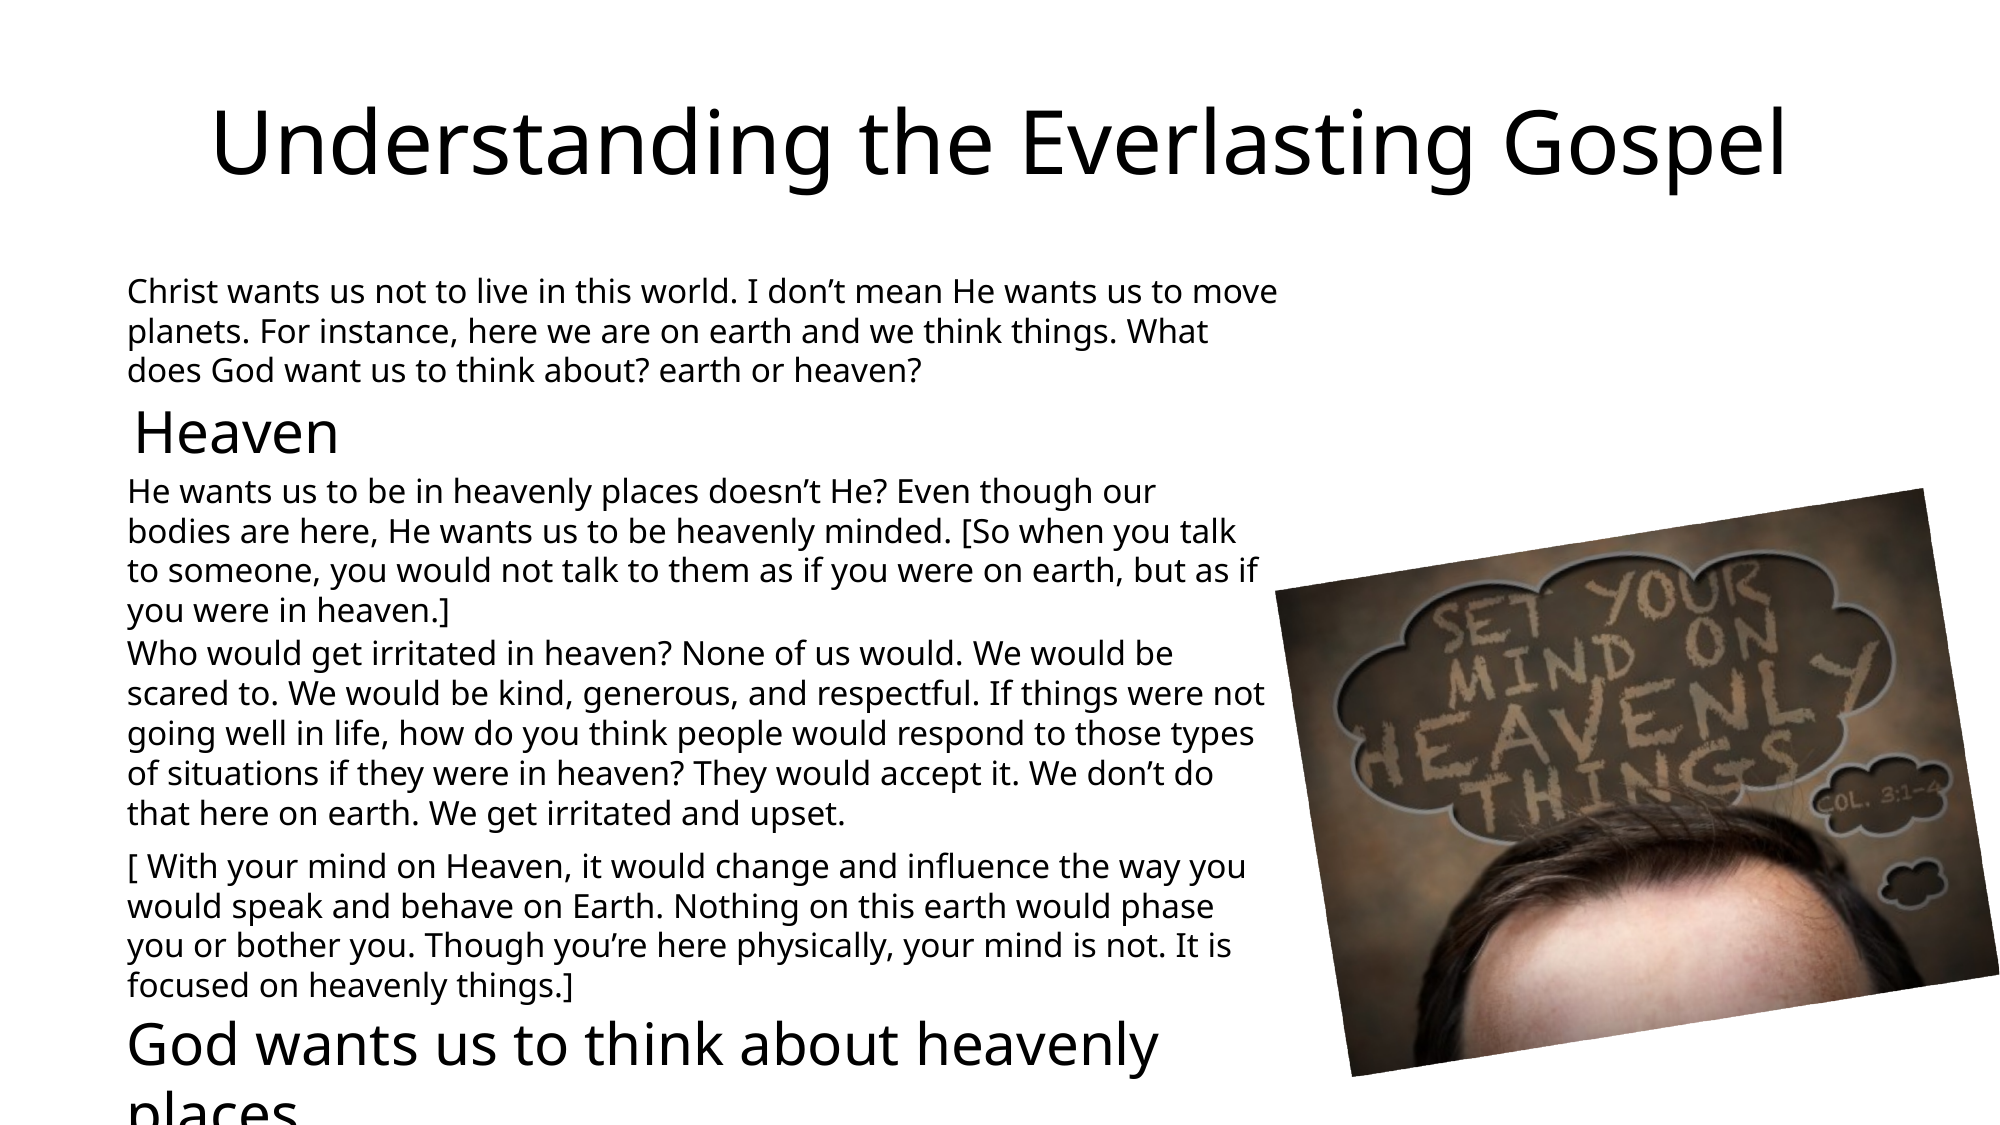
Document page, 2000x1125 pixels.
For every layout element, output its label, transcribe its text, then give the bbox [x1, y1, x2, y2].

text_box Who would get irritated in heaven? None of us would. We would be scared to. We would be kind, generous, and respectful. If things were not going well in life, how do you think people would respond to those types of situations if they were in heaven? They would accept it. We don’t do that here on earth. We get irritated and upset. [112, 624, 1300, 840]
picture [1276, 489, 1999, 1076]
text_box [ With your mind on Heaven, it would change and influence the way you would speak and behave on Earth. Nothing on this earth would phase you or bother you. Though you’re here physically, your mind is not. It is focused on heavenly things.] [112, 837, 1288, 999]
text_box God wants us to think about heavenly places. [112, 999, 1325, 1125]
text_box He wants us to be in heavenly places doesn’t He? Even though our bodies are here, He wants us to be heavenly minded. [So when you talk to someone, you would not talk to them as if you were on earth, but as if you were in heaven.] [112, 462, 1275, 624]
text_box Heaven [119, 387, 356, 473]
text_box Christ wants us not to live in this world. I don’t mean He wants us to move planets. For instance, here we are on earth and we think things. What does God want us to think about? earth or heaven? [112, 262, 1300, 397]
title Understanding the Everlasting Gospel [99, 45, 1900, 233]
